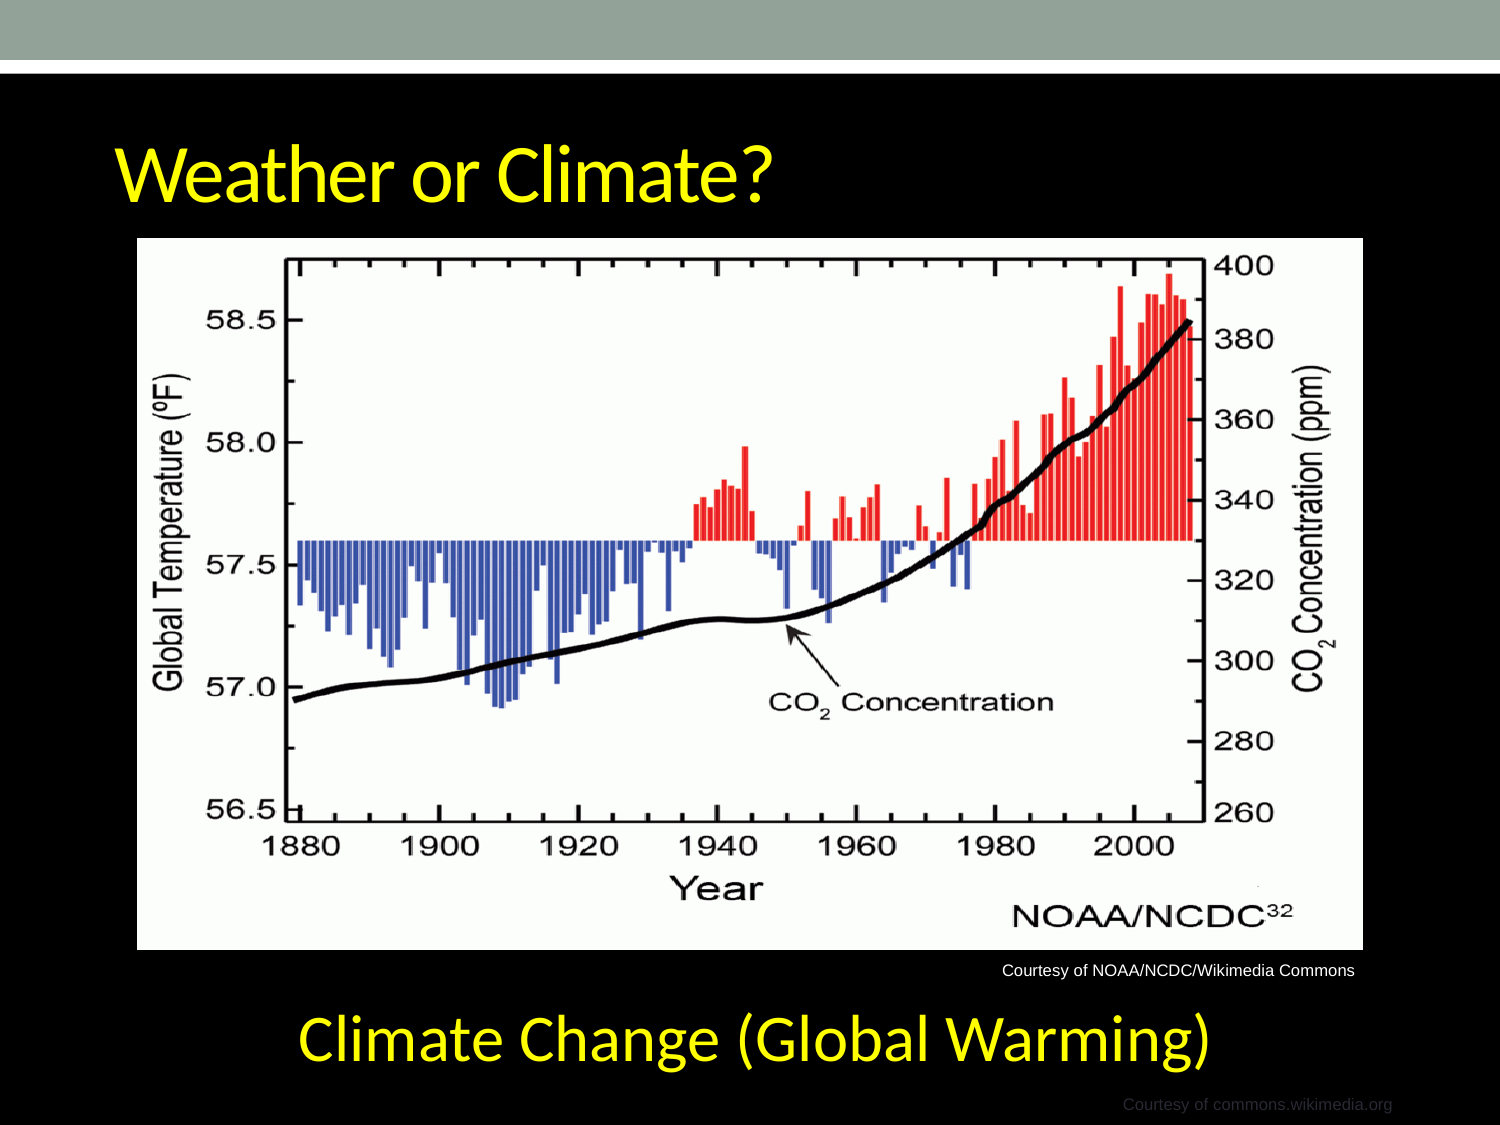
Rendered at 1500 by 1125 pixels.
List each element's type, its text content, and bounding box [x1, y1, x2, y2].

title Weather or Climate? [99, 87, 1425, 250]
text_box Climate Change (Global Warming) [199, 987, 1313, 1083]
text_box Courtesy of NOAA/NCDC/Wikimedia Commons [987, 952, 1404, 988]
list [137, 238, 1363, 951]
text_box Courtesy of commons.wikimedia.org [1108, 1085, 1500, 1121]
